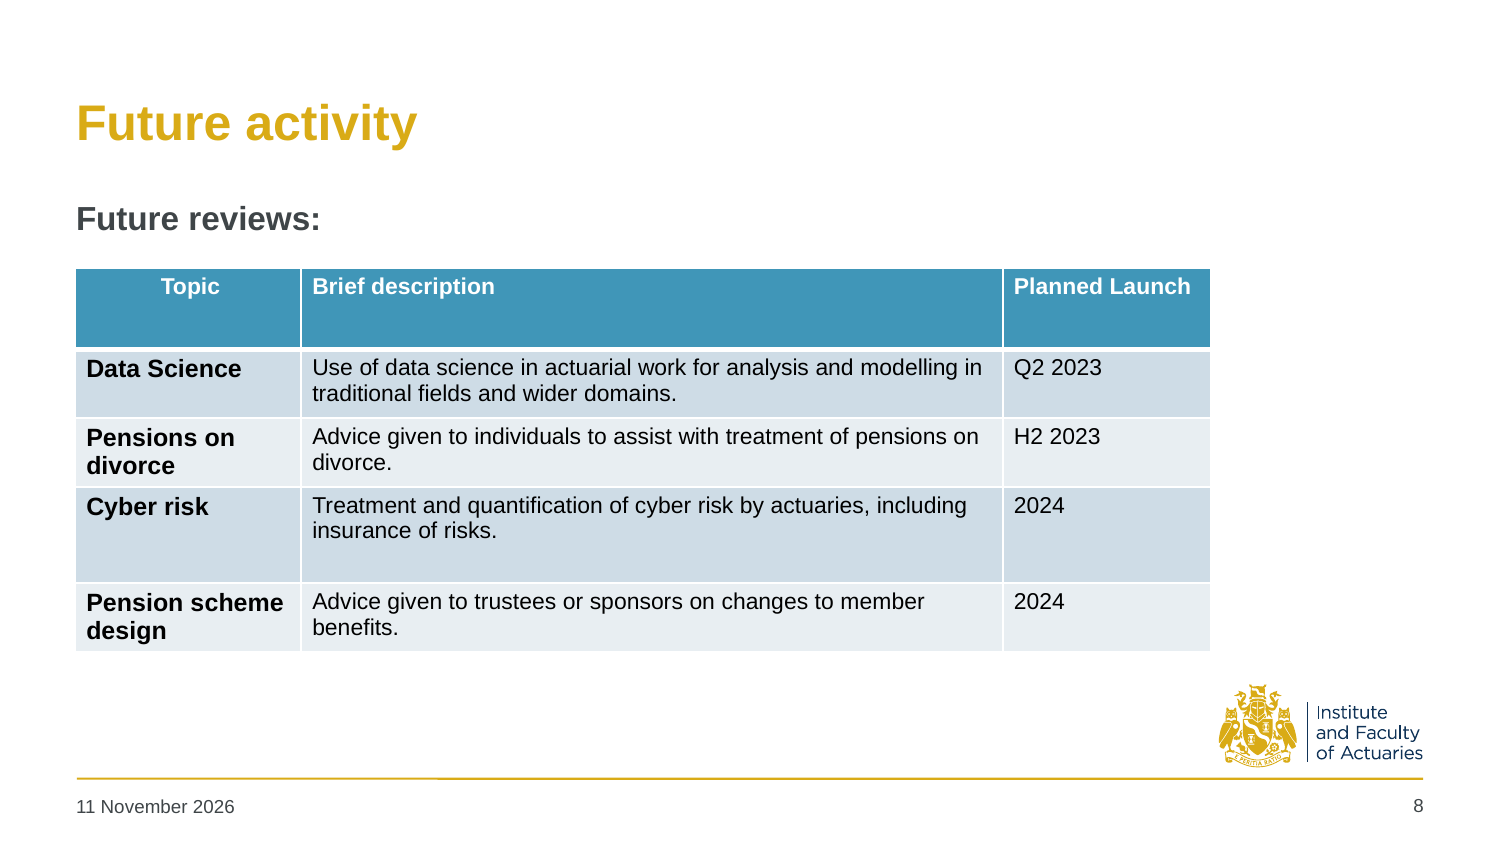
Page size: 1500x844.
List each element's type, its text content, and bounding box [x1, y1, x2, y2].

table_cell 2024 [1004, 584, 1210, 651]
list Future reviews: [64, 191, 1425, 763]
table_cell Cyber risk [76, 488, 300, 582]
table_cell 2024 [1004, 488, 1210, 582]
table_header Topic [76, 269, 300, 347]
table_cell Pension scheme design [76, 584, 300, 651]
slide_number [64, 788, 396, 830]
table_cell Q2 2023 [1004, 352, 1210, 417]
slide_number 8 [1328, 787, 1436, 830]
table_cell Treatment and quantification of cyber risk by actuaries, including insurance of risks. [302, 488, 1002, 582]
table_header Planned Launch [1004, 269, 1210, 347]
table_cell H2 2023 [1004, 419, 1210, 486]
table_cell Data Science [76, 352, 300, 417]
table_cell Use of data science in actuarial work for analysis and modelling in traditional fields and wider domains. [302, 352, 1002, 417]
table_header Brief description [302, 269, 1002, 347]
table_cell Advice given to individuals to assist with treatment of pensions on divorce. [302, 419, 1002, 486]
title Future activity [64, 49, 1425, 191]
table_cell Pensions on divorce [76, 419, 300, 486]
table_cell Advice given to trustees or sponsors on changes to member benefits. [302, 584, 1002, 651]
